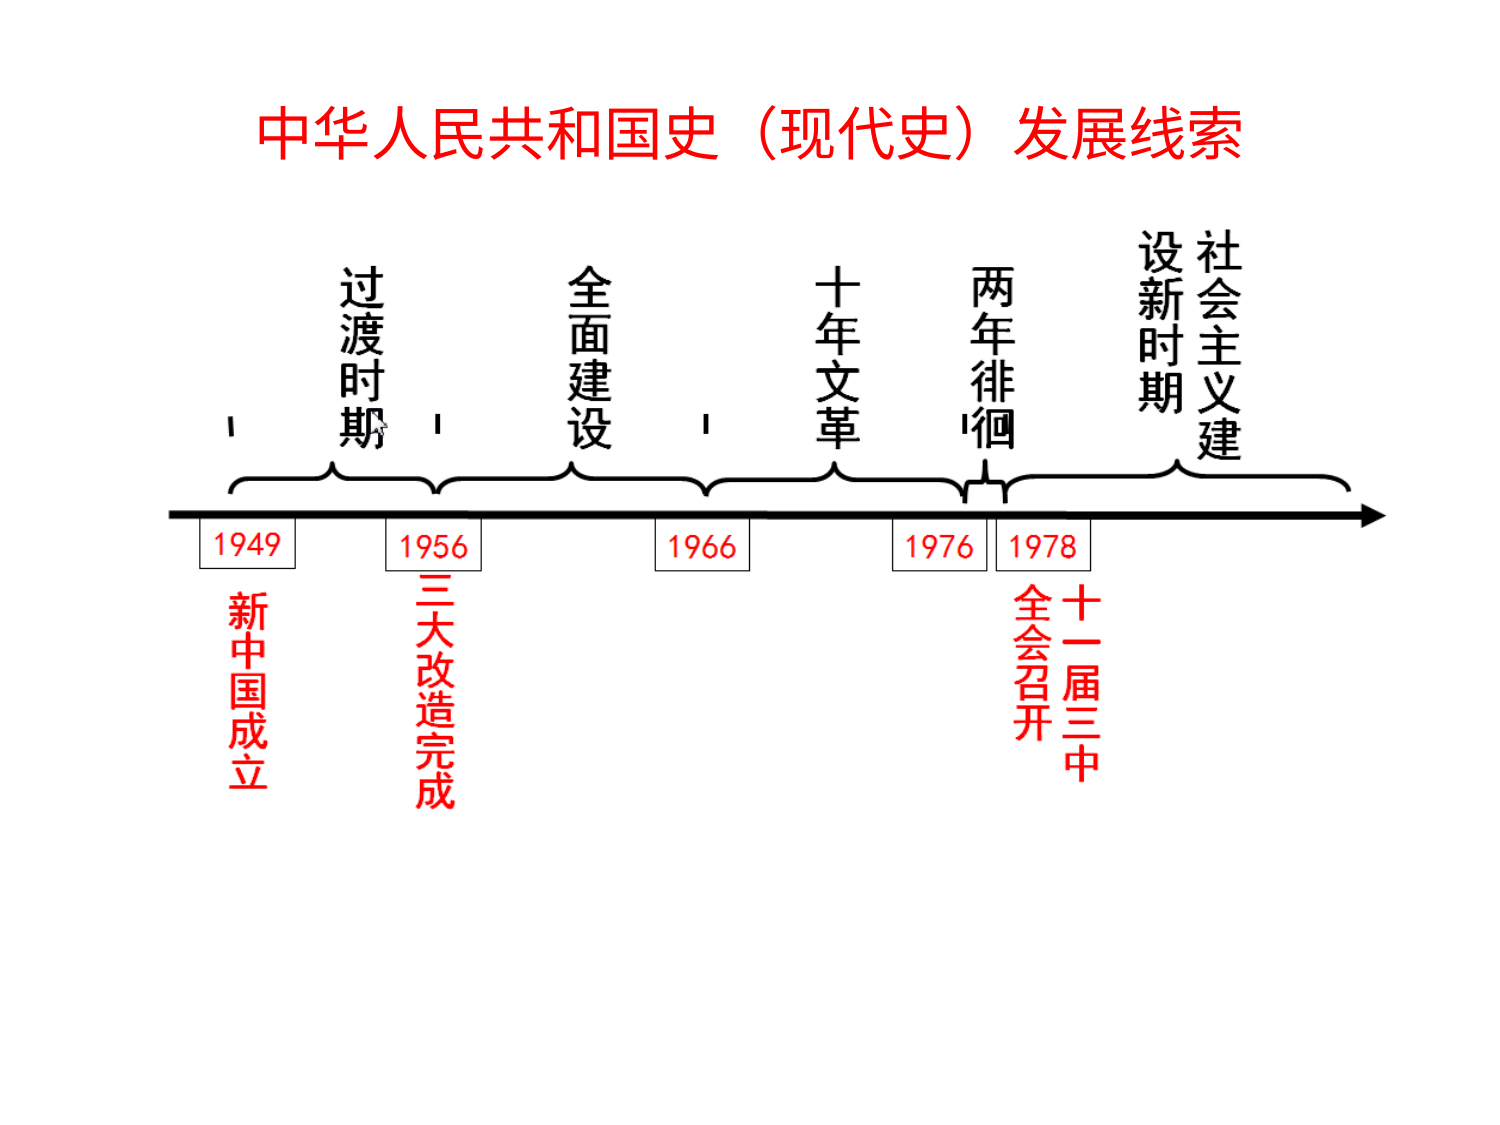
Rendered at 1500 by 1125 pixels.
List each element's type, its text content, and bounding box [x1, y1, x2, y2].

picture [123, 219, 1412, 837]
text_box 中华人民共和国史（现代史）发展线索 [239, 90, 1260, 175]
